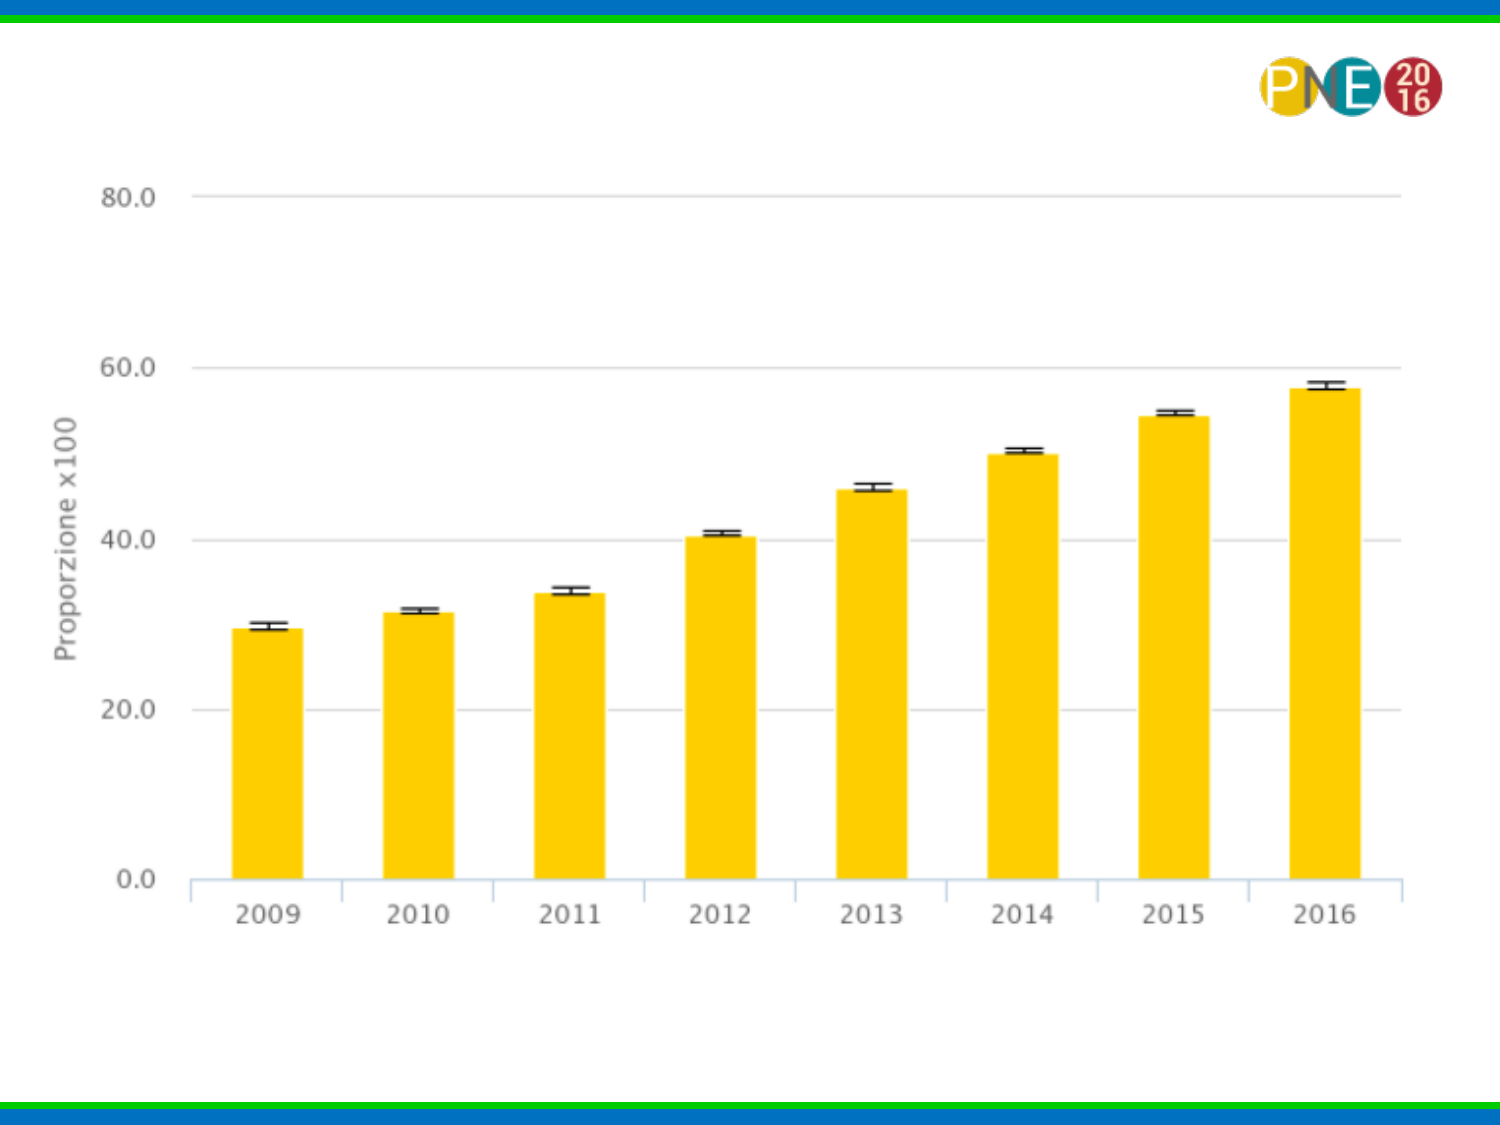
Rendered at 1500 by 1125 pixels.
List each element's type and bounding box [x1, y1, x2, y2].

picture [0, 143, 1500, 981]
picture [1257, 54, 1448, 118]
